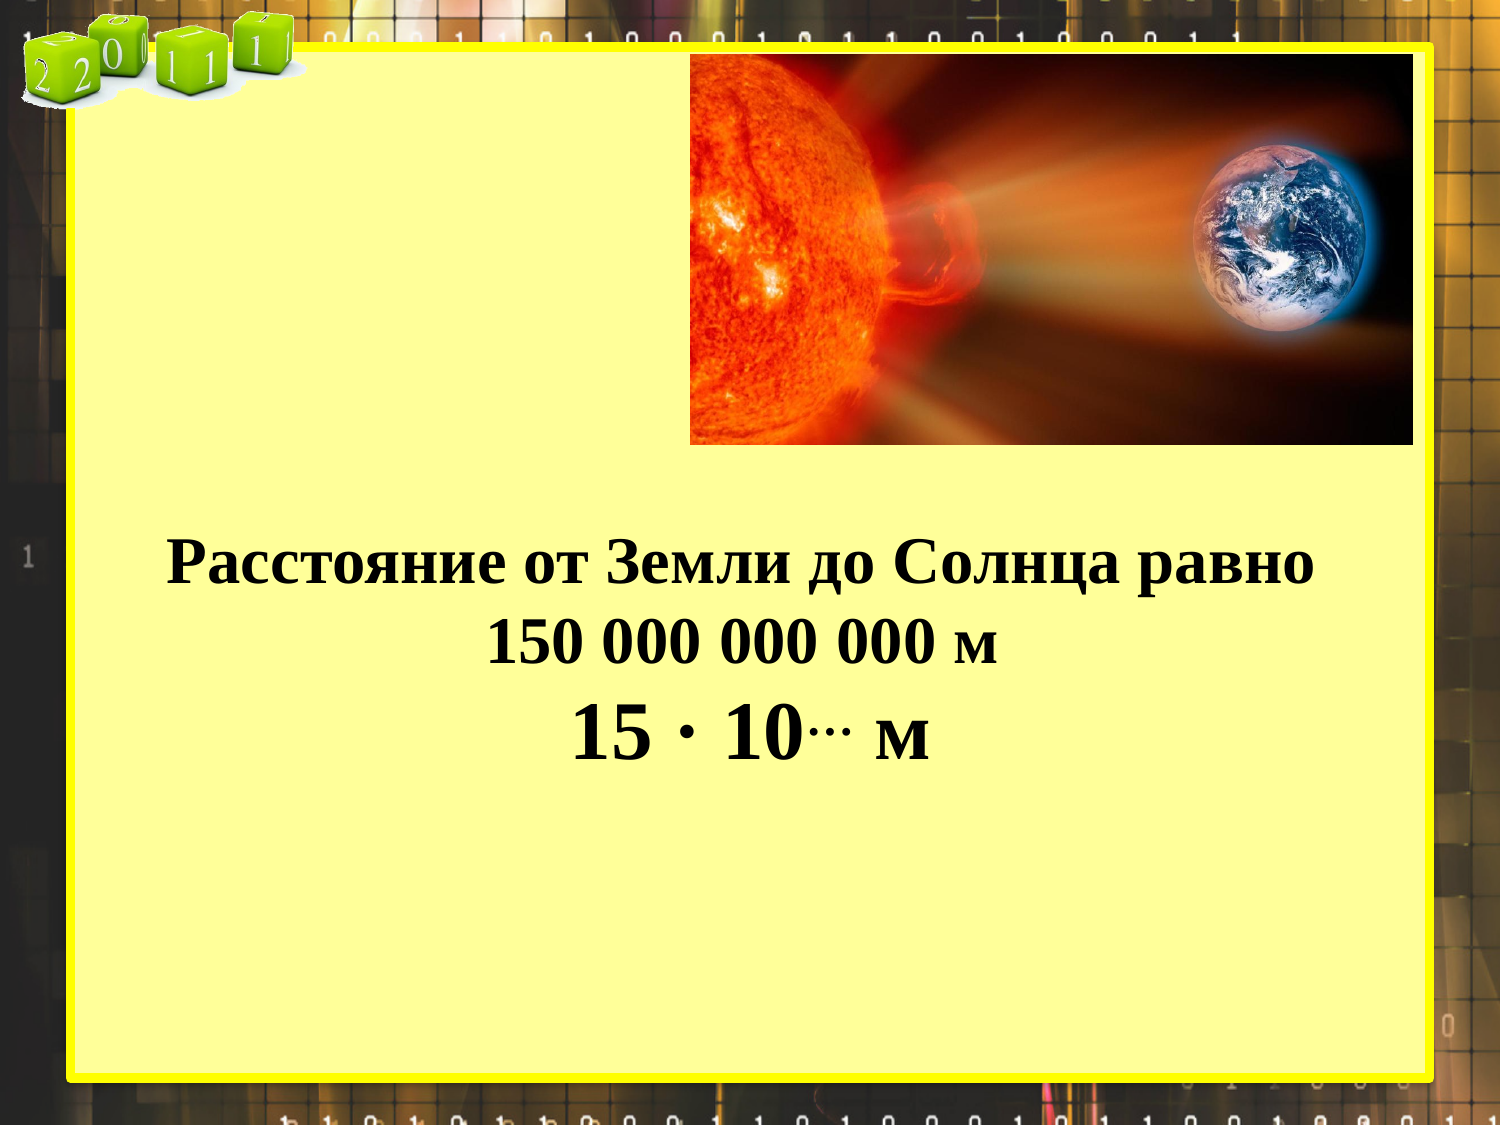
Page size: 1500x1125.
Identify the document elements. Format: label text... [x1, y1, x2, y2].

text_box Расстояние от Земли до Солнца равно 150 000 000 000 м 15 · 10… м [88, 509, 1413, 785]
picture [690, 54, 1413, 445]
picture [0, 0, 332, 118]
